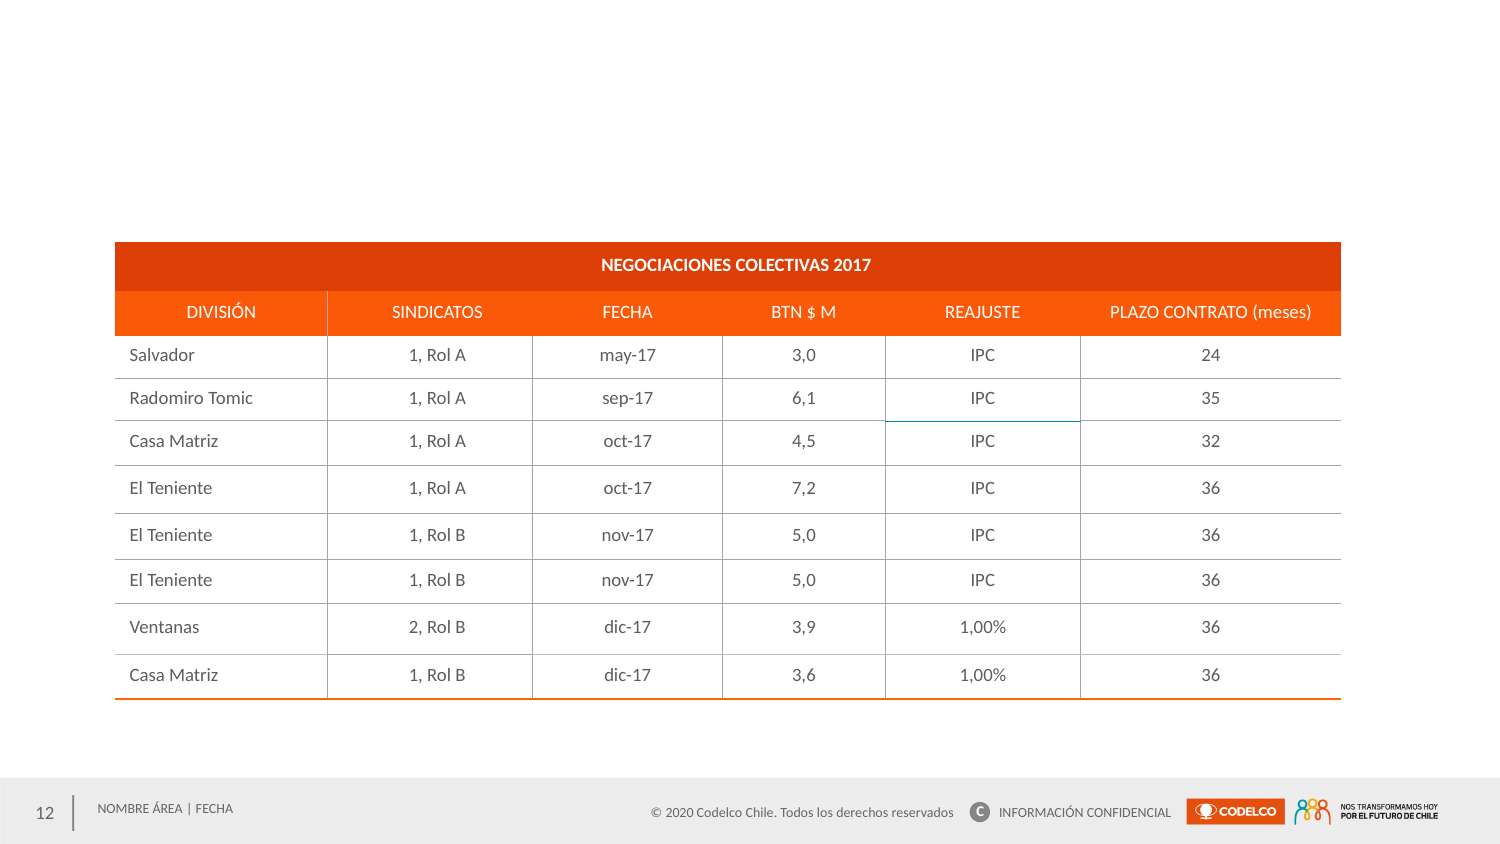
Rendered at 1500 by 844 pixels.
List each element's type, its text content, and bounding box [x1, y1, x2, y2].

table_cell SINDICATOS [328, 291, 533, 336]
table_cell 36 [1081, 514, 1341, 559]
table_cell 1, Rol A [328, 466, 532, 513]
table_cell El Teniente [115, 466, 327, 513]
table_cell oct-17 [533, 466, 722, 513]
table_cell oct-17 [533, 421, 722, 465]
table_cell El Teniente [115, 560, 327, 603]
table_cell 1, Rol B [328, 514, 532, 559]
table_cell nov-17 [533, 560, 722, 603]
table_cell PLAZO CONTRATO (meses) [1081, 291, 1341, 336]
table_cell 5,0 [723, 560, 885, 603]
table_cell 36 [1081, 560, 1341, 603]
table_cell 1, Rol A [328, 379, 532, 420]
table_cell BTN $ M [723, 291, 885, 336]
table_cell 3,0 [723, 336, 885, 378]
table_cell 36 [1081, 604, 1341, 654]
table_cell 2, Rol B [328, 604, 532, 654]
table_cell nov-17 [533, 514, 722, 559]
table_cell 3,6 [723, 655, 885, 698]
picture [0, 758, 1500, 844]
table_cell Casa Matriz [115, 421, 327, 465]
table_cell sep-17 [533, 379, 722, 420]
table_cell 6,1 [723, 379, 885, 420]
table_cell 4,5 [723, 421, 885, 465]
table_cell 1, Rol A [328, 336, 532, 378]
table_cell 7,2 [723, 466, 885, 513]
table_cell Radomiro Tomic [115, 379, 327, 420]
table_cell REAJUSTE [885, 291, 1081, 336]
table_cell 24 [1081, 336, 1341, 378]
table_cell El Teniente [115, 514, 327, 559]
table_cell DIVISIÓN [115, 291, 327, 336]
table_cell FECHA [533, 291, 723, 336]
table_cell 1,00% [886, 604, 1080, 654]
table_header NEGOCIACIONES COLECTIVAS 2017 [115, 242, 1341, 291]
table_cell 1, Rol B [328, 560, 532, 603]
table_cell Casa Matriz [115, 655, 327, 698]
table_cell 36 [1081, 466, 1341, 513]
table_cell 1, Rol B [328, 655, 532, 698]
table_cell dic-17 [533, 655, 722, 698]
table_cell dic-17 [533, 604, 722, 654]
table_cell Ventanas [115, 604, 327, 654]
table_cell 35 [1081, 379, 1341, 420]
table_cell 32 [1081, 421, 1341, 465]
table_cell 36 [1081, 655, 1341, 698]
table_cell IPC [886, 422, 1080, 465]
table_cell 1, Rol A [328, 421, 532, 465]
table_cell may-17 [533, 336, 722, 378]
table_cell IPC [886, 466, 1080, 513]
table_cell IPC [886, 336, 1080, 378]
table_cell 3,9 [723, 604, 885, 654]
table_cell IPC [886, 379, 1080, 421]
table_cell IPC [886, 514, 1080, 559]
table_cell 1,00% [886, 655, 1080, 698]
table_cell 5,0 [723, 514, 885, 559]
table_cell IPC [886, 560, 1080, 603]
table_cell Salvador [115, 336, 327, 378]
